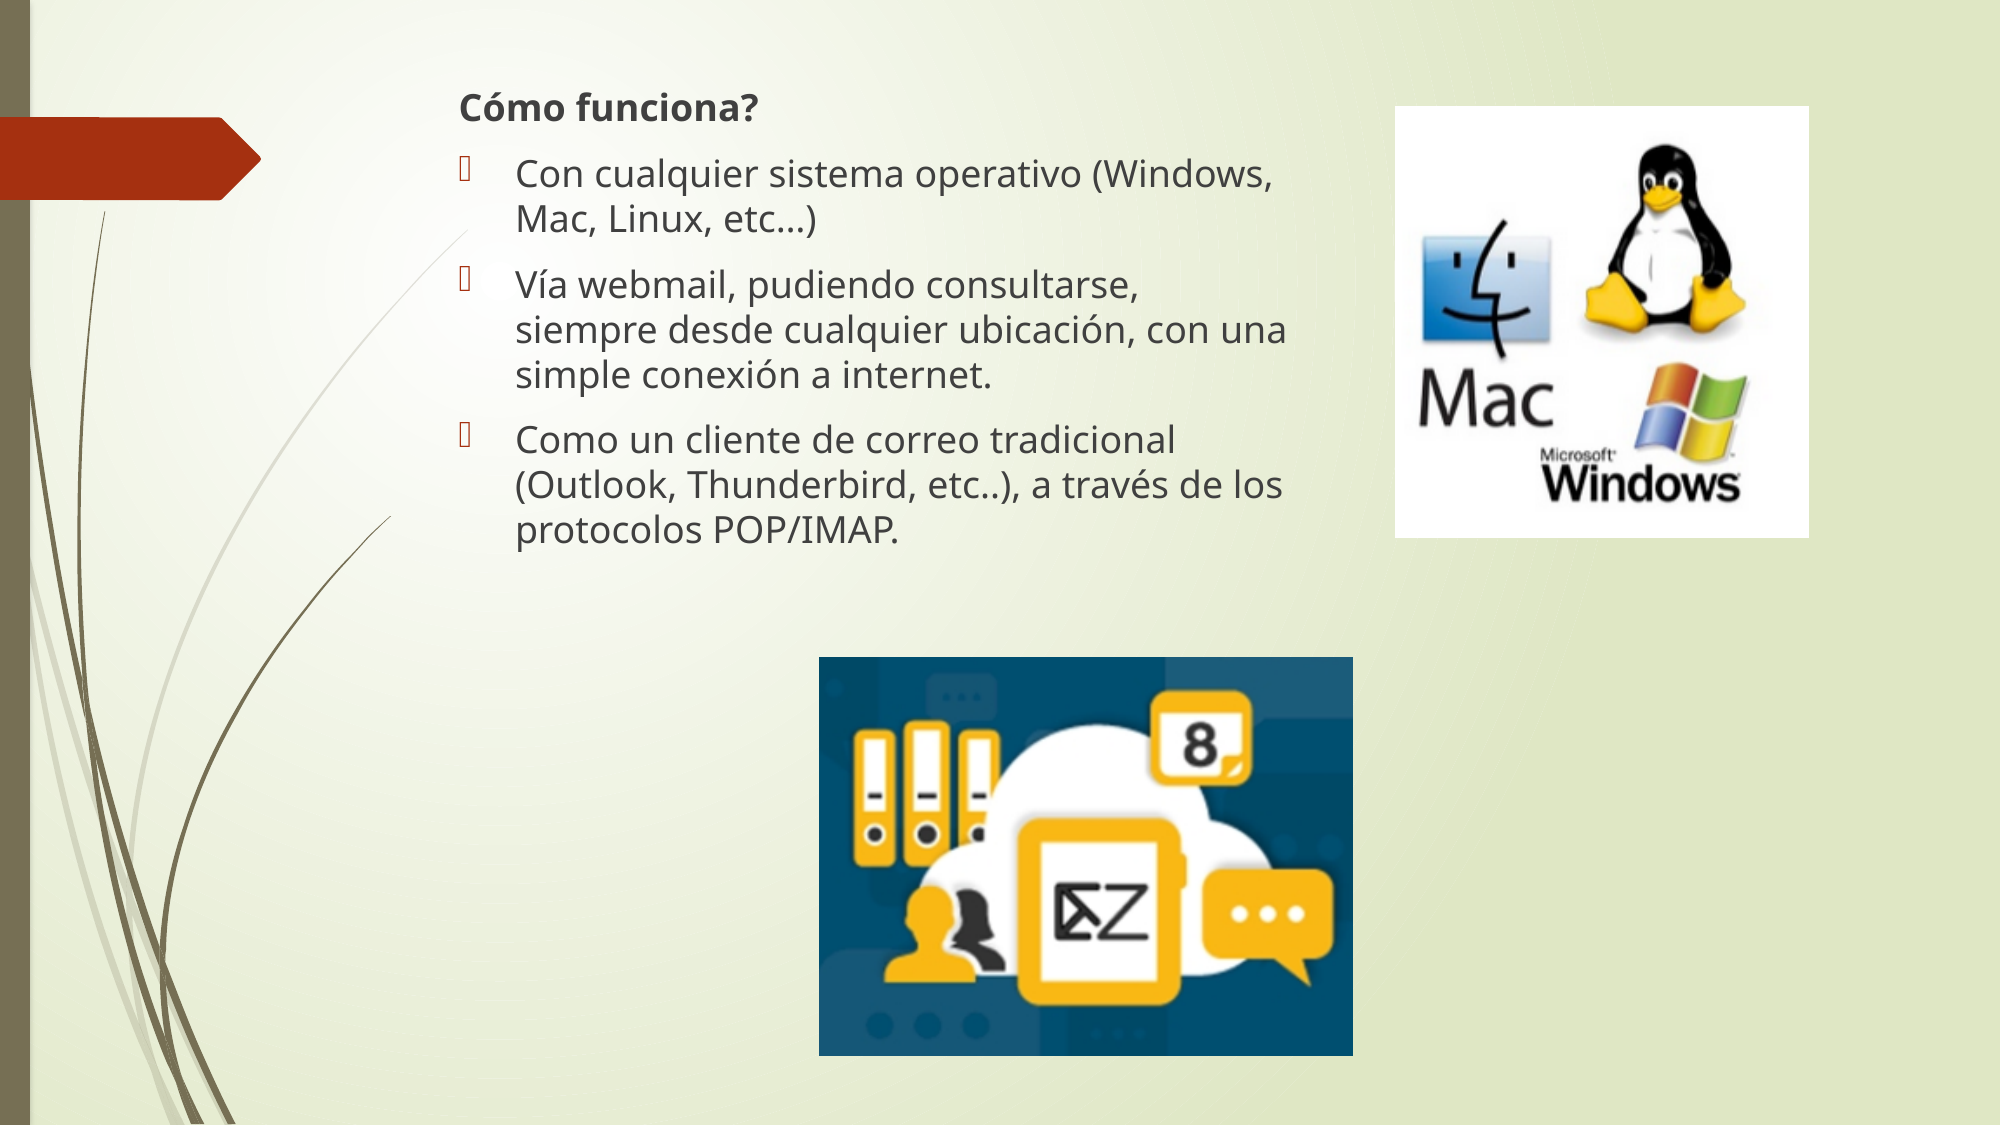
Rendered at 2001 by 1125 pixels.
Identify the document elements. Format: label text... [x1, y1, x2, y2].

picture [1394, 106, 1809, 538]
list Cómo funciona? Con cualquier sistema operativo (Windows, Mac, Linux, etc…) Vía webmail, pudiendo consultarse, siempre desde cualquier ubicación, con una simple conexión a internet. Como un cliente de correo tradicional (Outlook, Thunderbird, etc..), a través de los protocolos POP/IMAP. [443, 76, 1308, 576]
picture [819, 657, 1353, 1057]
